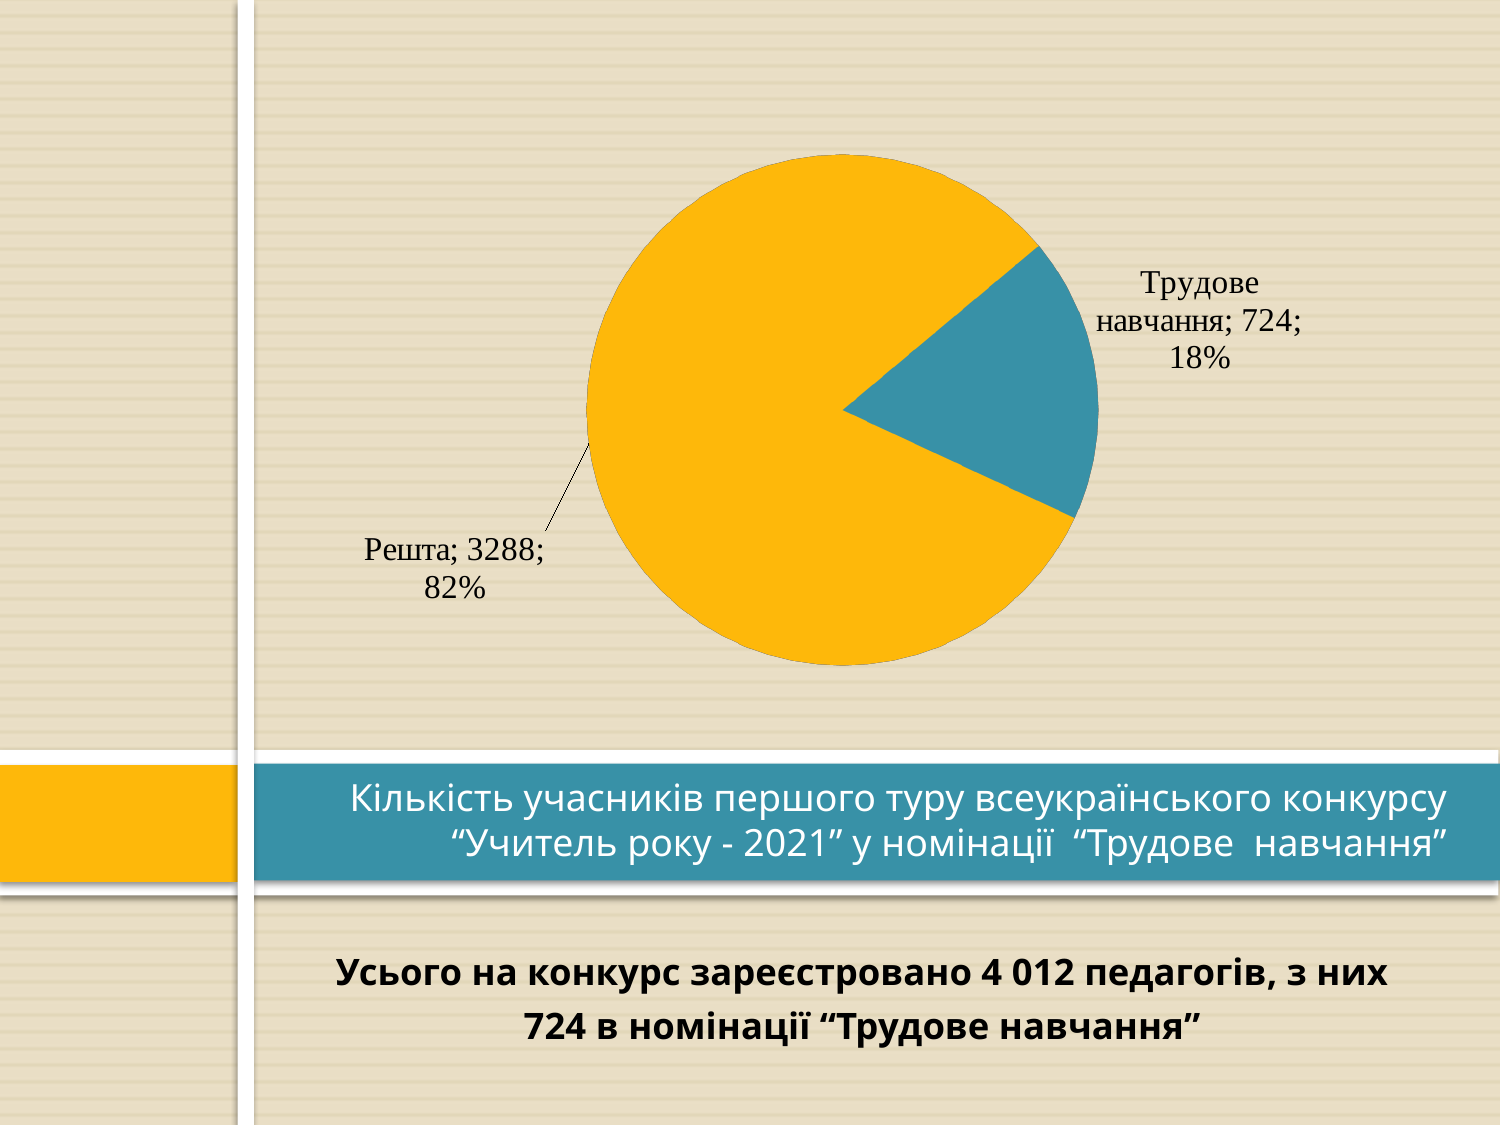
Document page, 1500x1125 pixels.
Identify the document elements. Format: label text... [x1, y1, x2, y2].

title Кількість учасників першого туру всеукраїнського конкурсу “Учитель року - 2021” у номінації “Трудове навчання” [262, 762, 1463, 875]
list Усього на конкурс зареєстровано 4 012 педагогів, з них 724 в номінації “Трудове навчання” [262, 900, 1463, 1055]
chart [316, 128, 1384, 692]
